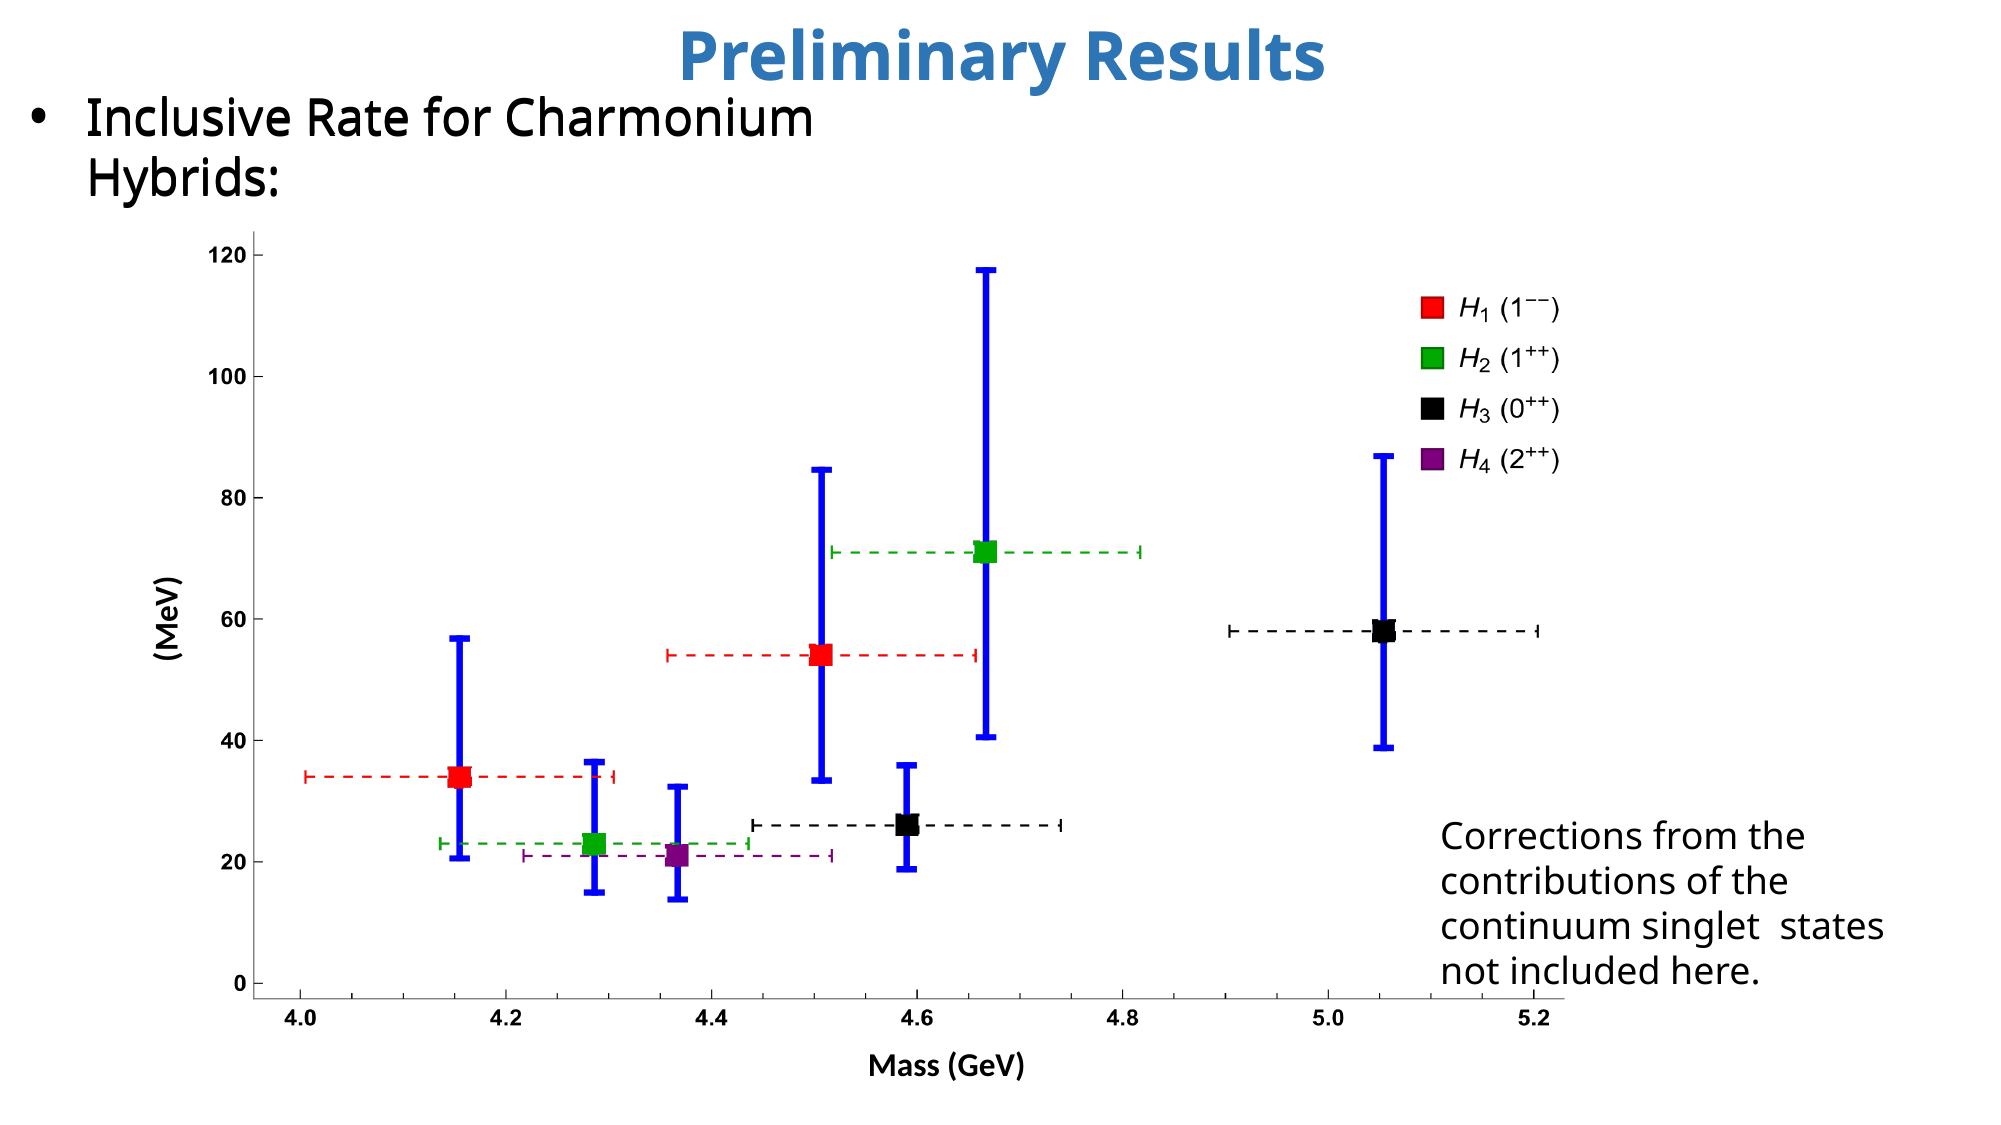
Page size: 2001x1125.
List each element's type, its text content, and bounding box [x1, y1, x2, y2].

text_box Inclusive Rate for Charmonium Hybrids: [21, 77, 962, 215]
text_box Corrections from the contributions of the continuum singlet states not included here. [1565, 804, 1953, 999]
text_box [136, 230, 1565, 1090]
text_box Preliminary Results [663, 6, 1342, 102]
